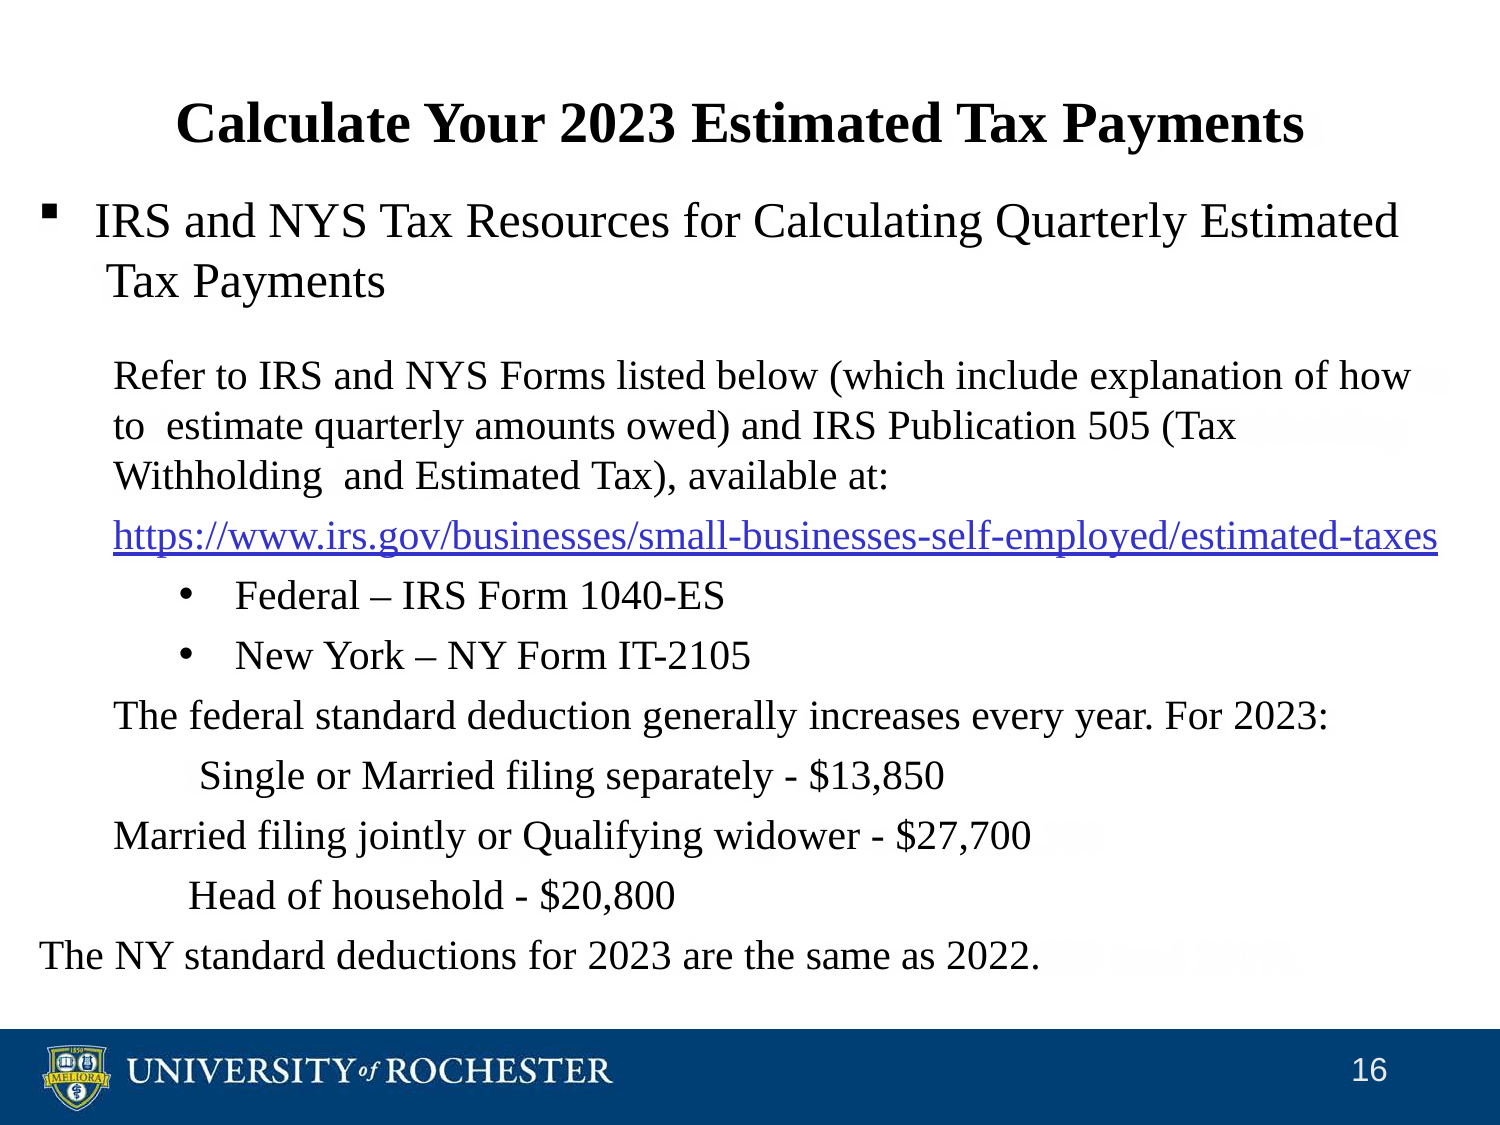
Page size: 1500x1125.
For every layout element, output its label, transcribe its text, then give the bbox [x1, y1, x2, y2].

text_box [0, 167, 1494, 1015]
slide_number 16 [1344, 1049, 1395, 1125]
text_box [130, 61, 1367, 167]
text_box IRS and NYS Tax Resources for Calculating Quarterly Estimated Tax Payments Refer to IRS and NYS Forms listed below (which include explanation of how to estimate quarterly amounts owed) and IRS Publication 505 (Tax Withholding and Estimated Tax), available at: https://www.irs.gov/businesses/small-businesses-self-employed/estimated-taxes Federal – IRS Form 1040-ES New York – NY Form IT-2105 The federal standard deduction generally increases every year. For 2023: Single or Married filing separately - $13,850 Married filing jointly or Qualifying widower - $27,700 Head of household - $20,800 The NY standard deductions for 2023 are the same as 2022. [36, 185, 1453, 978]
title Calculate Your 2023 Estimated Tax Payments [173, 82, 1327, 167]
picture [0, 1029, 1500, 1125]
